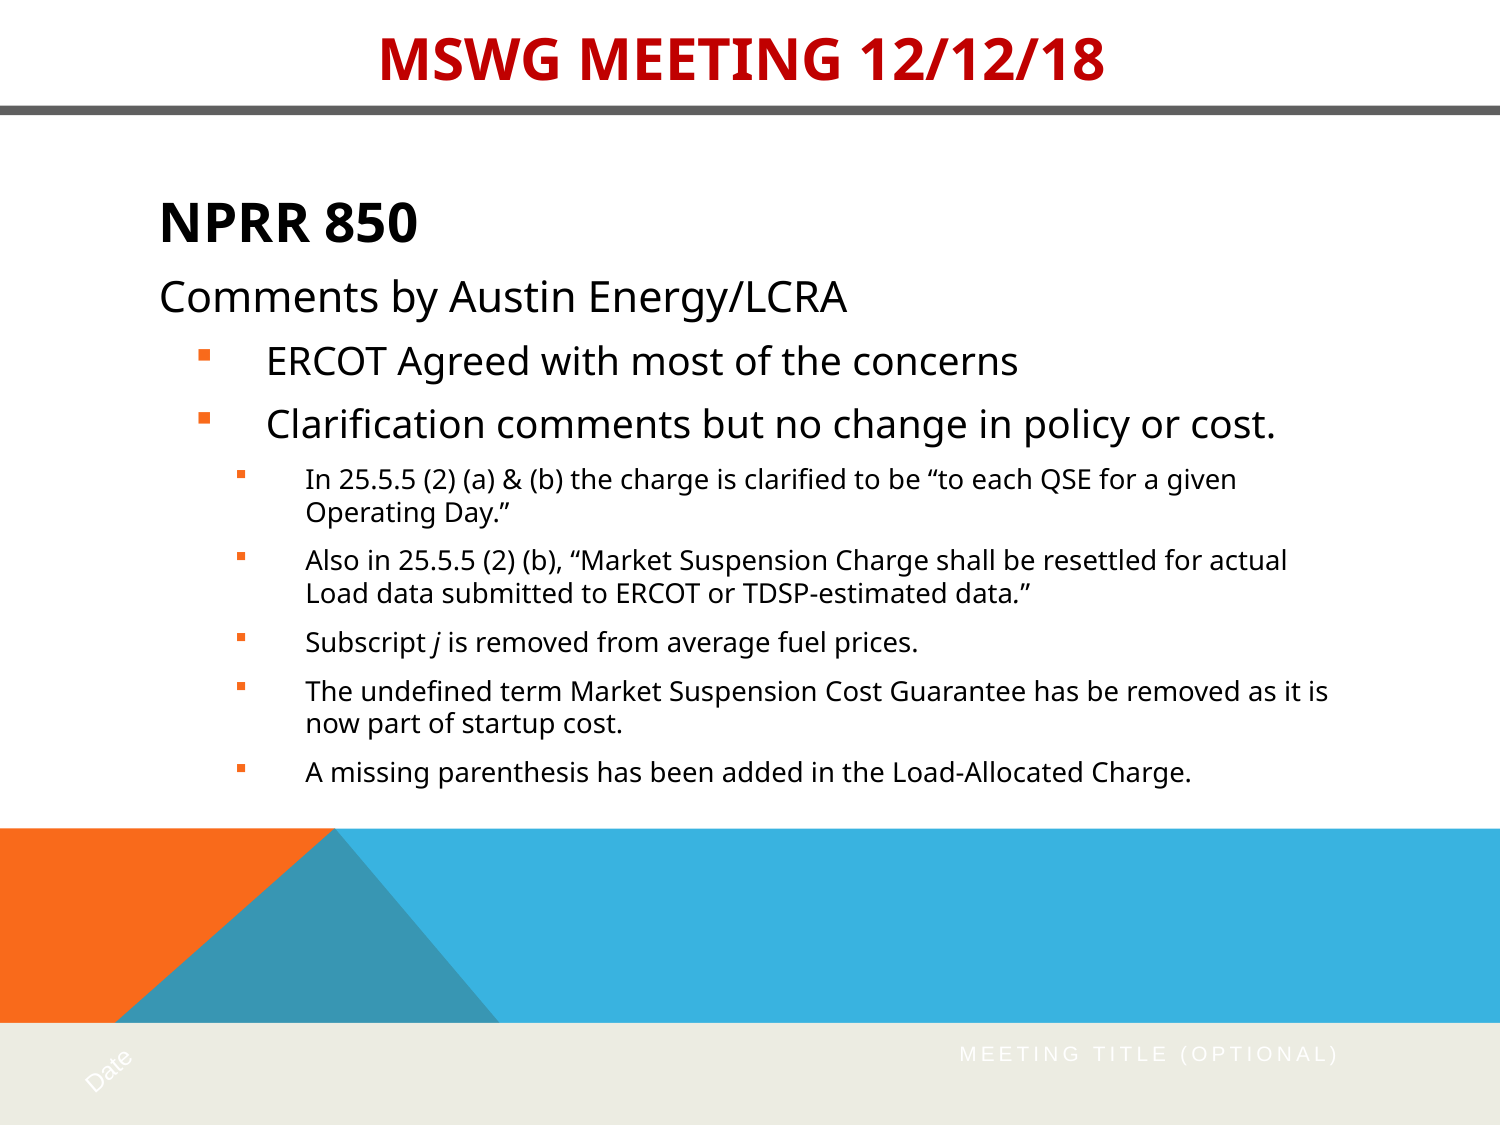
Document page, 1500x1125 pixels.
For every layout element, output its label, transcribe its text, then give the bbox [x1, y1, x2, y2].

slide_number Date [65, 849, 357, 1109]
title MSWG Meeting 12/12/18 [125, 12, 1359, 103]
list NPRR 850 Comments by Austin Energy/LCRA ERCOT Agreed with most of the concerns Clarification comments but no change in policy or cost. In 25.5.5 (2) (a) & (b) the charge is clarified to be “to each QSE for a given Operating Day.” Also in 25.5.5 (2) (b), “Market Suspension Charge shall be resettled for actual Load data submitted to ERCOT or TDSP-estimated data.” Subscript j is removed from average fuel prices. The undefined term Market Suspension Cost Guarantee has be removed as it is now part of startup cost. A missing parenthesis has been added in the Load-Allocated Charge. [135, 180, 1369, 800]
footer Meeting Title (optional) [577, 1031, 1352, 1076]
